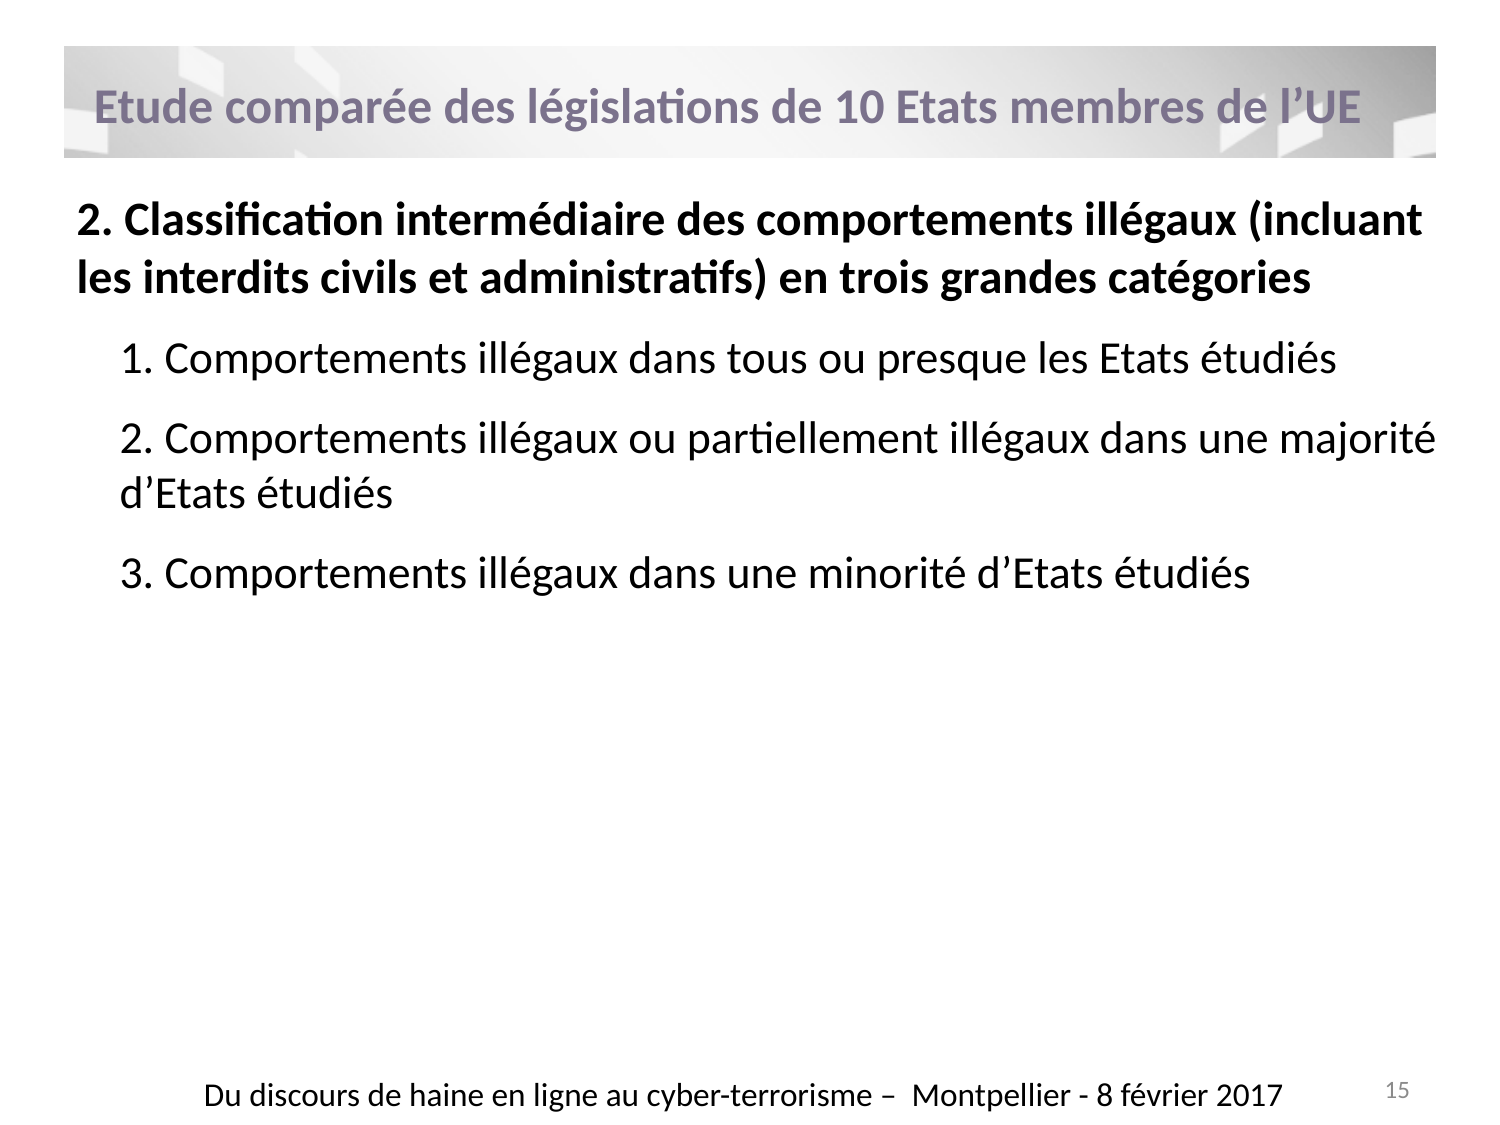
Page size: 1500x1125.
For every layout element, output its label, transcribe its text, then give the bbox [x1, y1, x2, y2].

slide_number 15 [1328, 1070, 1425, 1106]
text_box Du discours de haine en ligne au cyber-terrorisme – Montpellier - 8 février 2017 [29, 1070, 1459, 1125]
picture [64, 46, 1436, 158]
text_box 2. Classification intermédiaire des comportements illégaux (incluant les interdits civils et administratifs) en trois grandes catégories 1. Comportements illégaux dans tous ou presque les Etats étudiés 2. Comportements illégaux ou partiellement illégaux dans une majorité d’Etats étudiés 3. Comportements illégaux dans une minorité d’Etats étudiés [61, 180, 1497, 1067]
text_box Etude comparée des législations de 10 Etats membres de l’UE [78, 66, 1424, 142]
